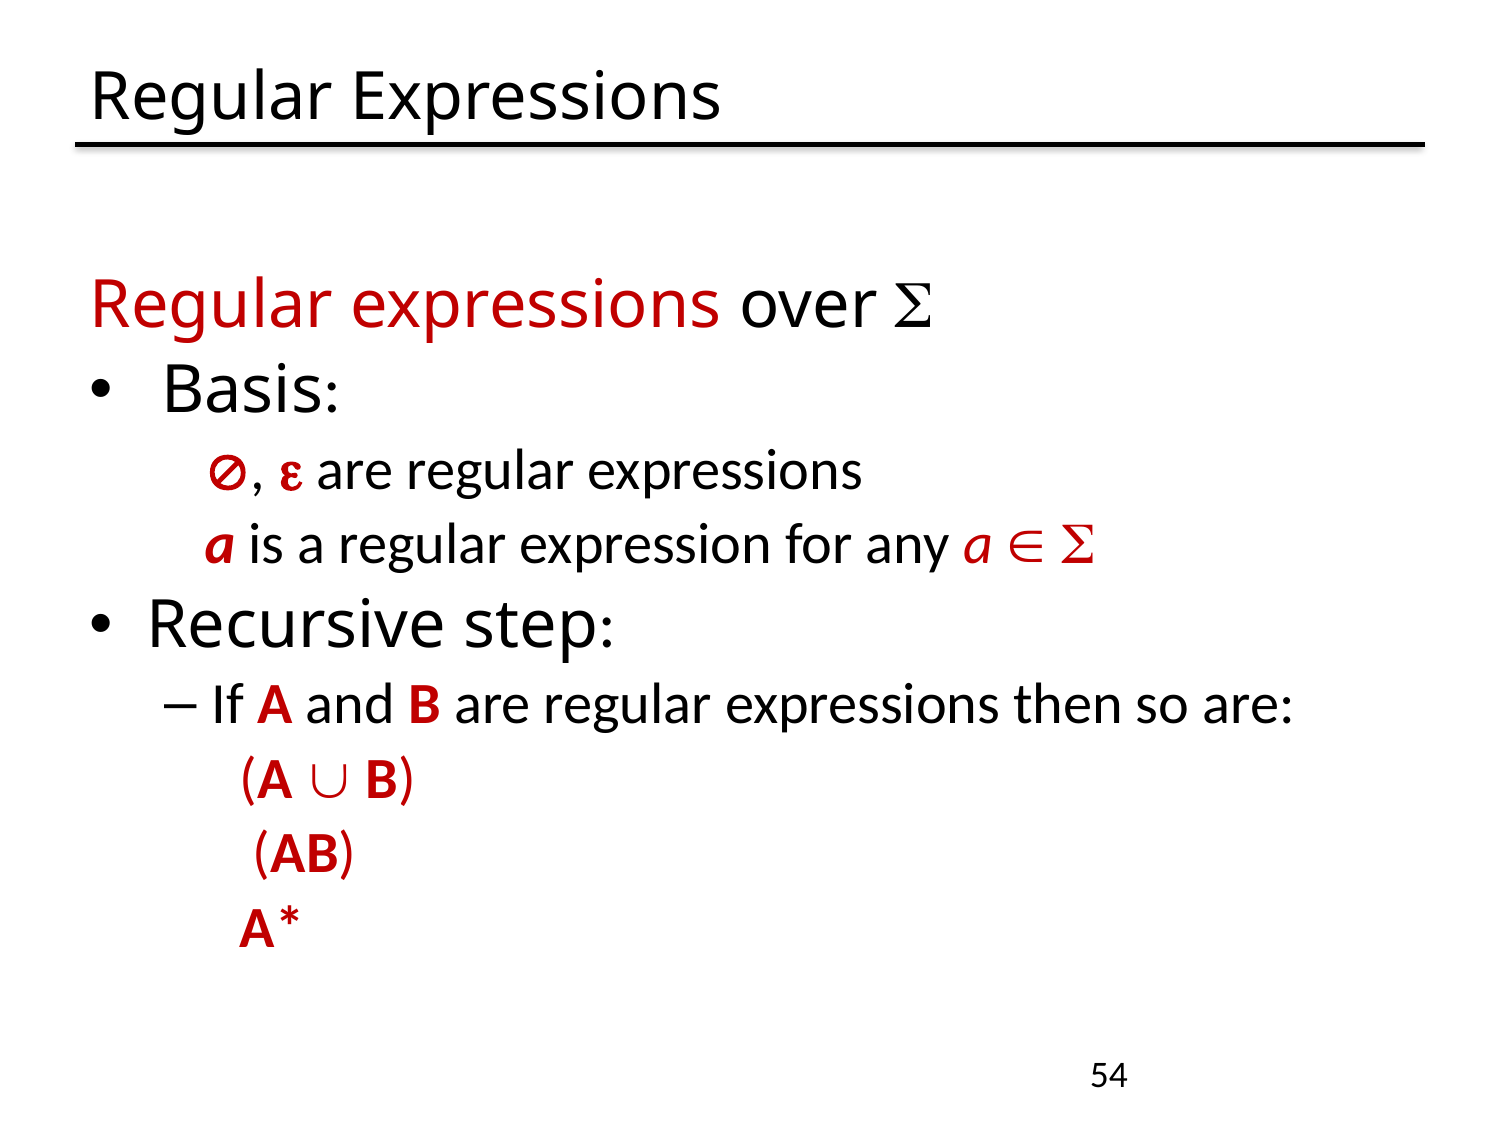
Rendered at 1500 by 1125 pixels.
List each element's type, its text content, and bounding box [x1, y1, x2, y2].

list Regular expressions over  Basis: ,  are regular expressions a is a regular expression for any a   Recursive step: If A and B are regular expressions then so are: (A  B) (AB) A* [75, 262, 1475, 1025]
slide_number 54 [1074, 1042, 1425, 1103]
title Regular Expressions [75, 45, 1425, 145]
